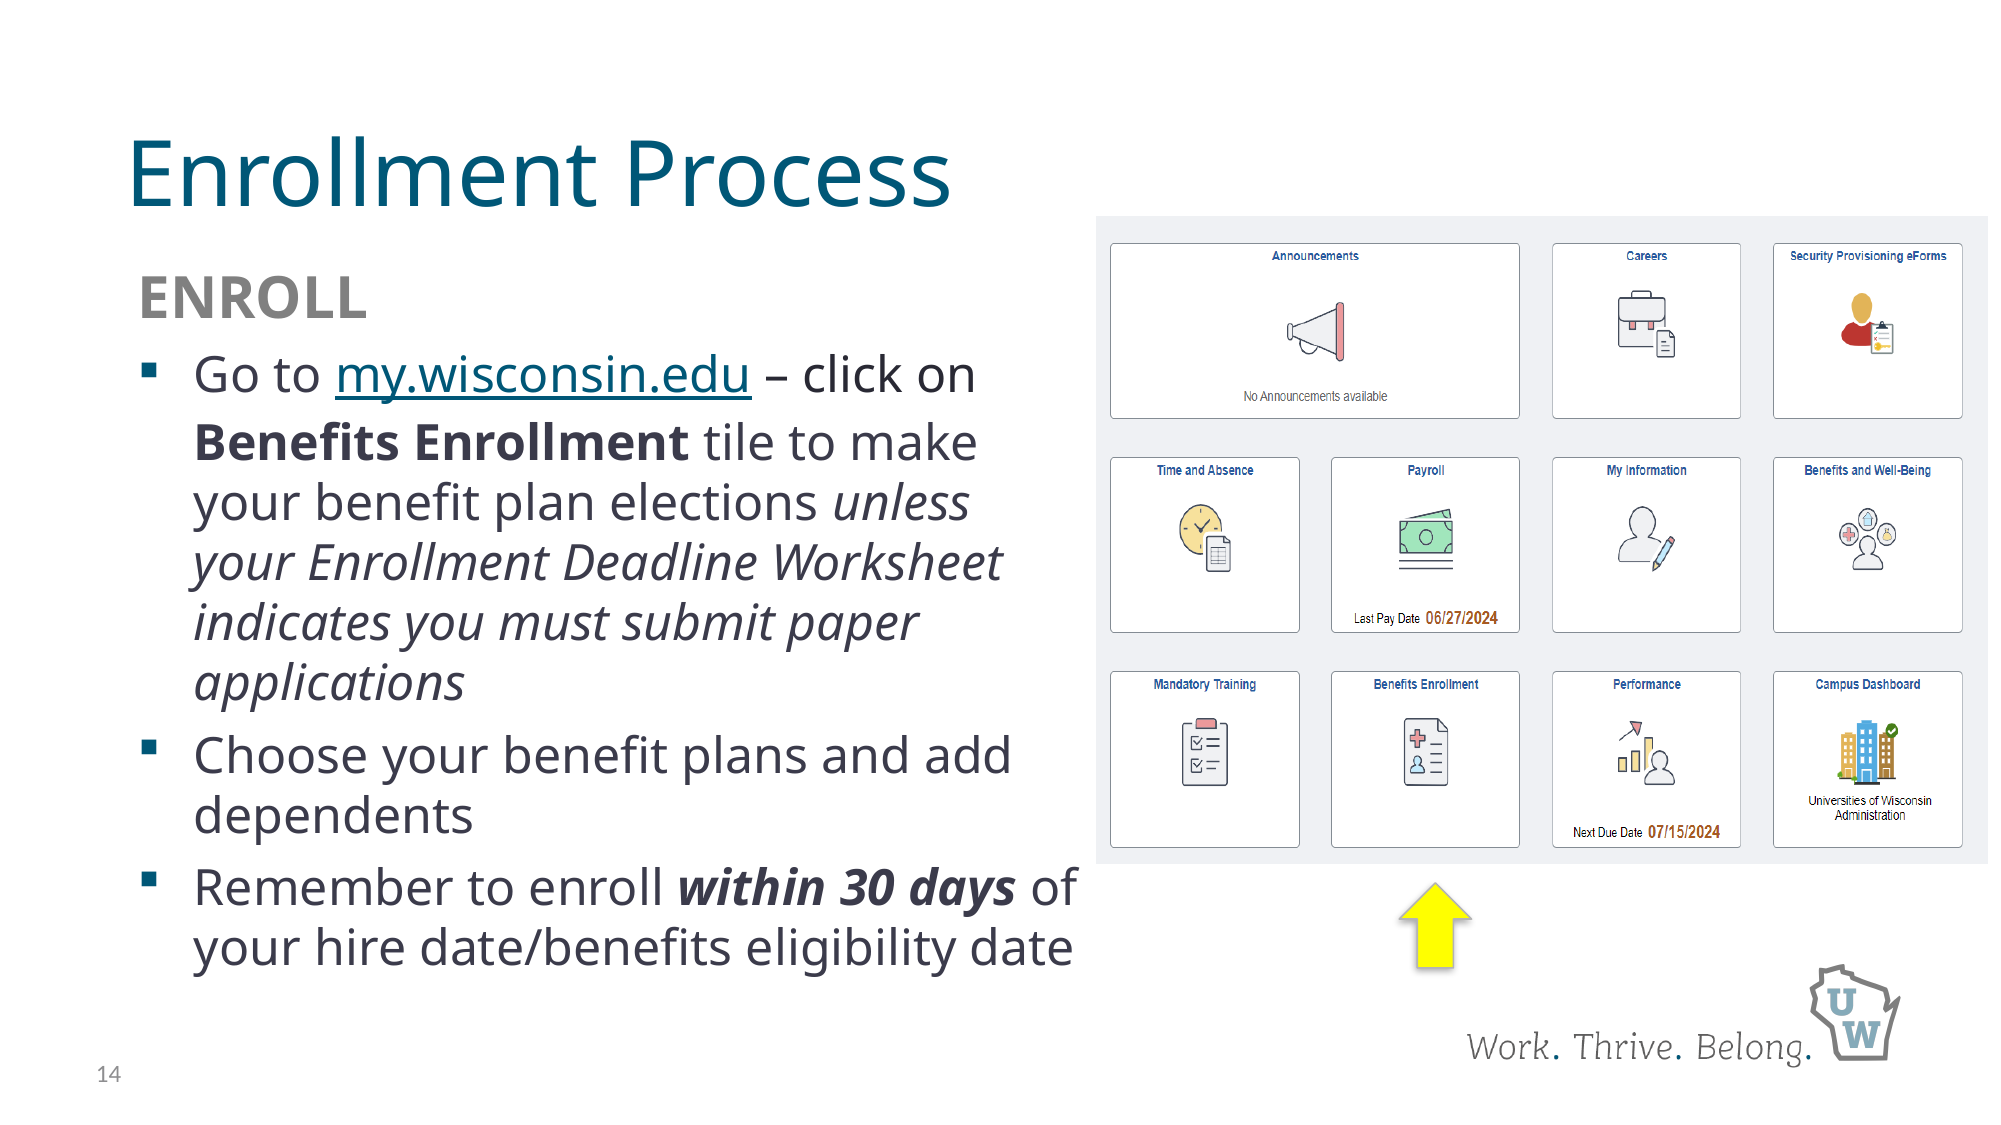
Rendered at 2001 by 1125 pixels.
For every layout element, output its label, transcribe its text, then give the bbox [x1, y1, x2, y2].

text_box ENROLL Go to my.wisconsin.edu – click on Benefits Enrollment tile to make your benefit plan elections unless your Enrollment Deadline Worksheet indicates you must submit paper applications Choose your benefit plans and add dependents Remember to enroll within 30 days of your hire date/benefits eligibility date [122, 252, 1097, 984]
slide_number 14 [80, 1042, 165, 1103]
title Enrollment Process [110, 45, 1902, 233]
picture [1459, 1025, 1816, 1073]
picture [1096, 215, 1988, 864]
text_box [1398, 882, 1473, 969]
